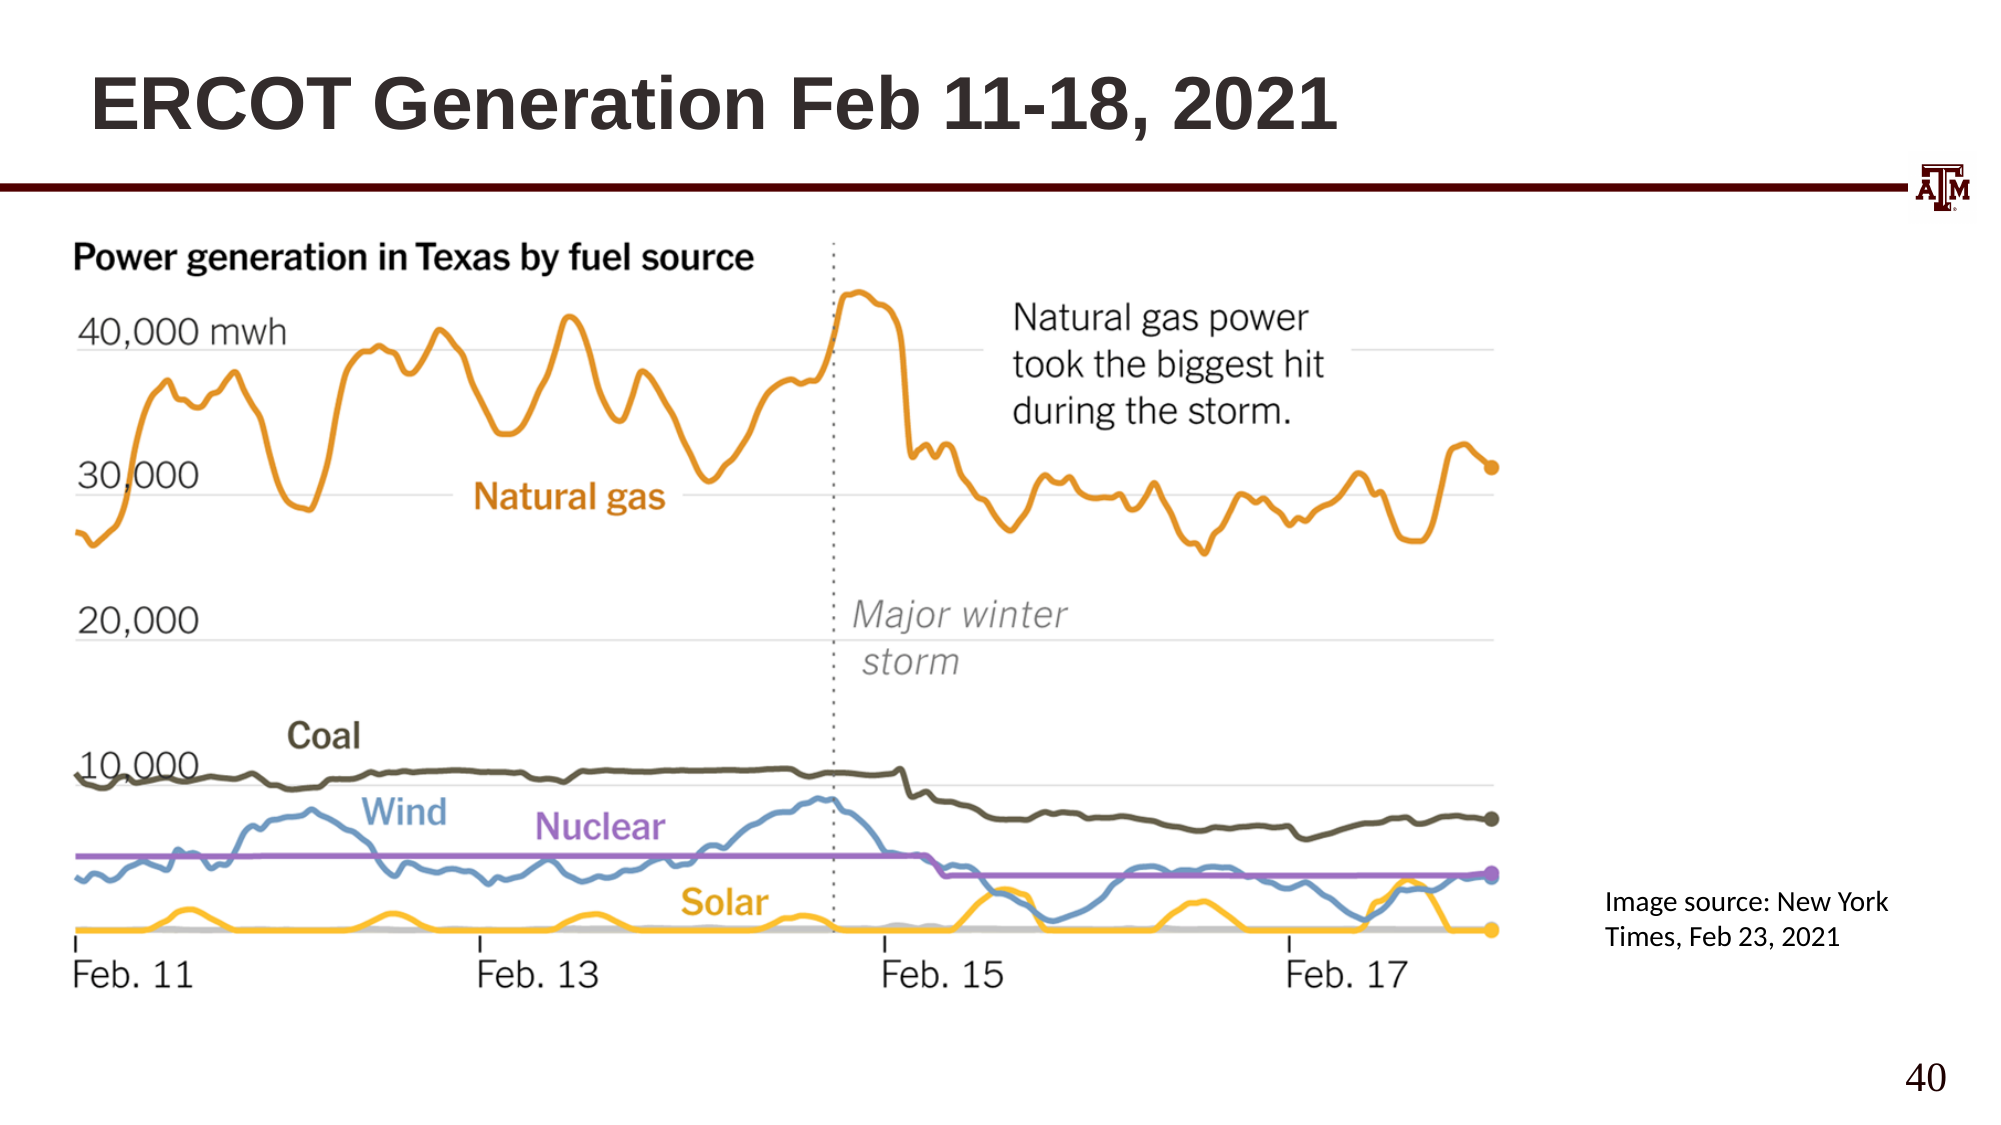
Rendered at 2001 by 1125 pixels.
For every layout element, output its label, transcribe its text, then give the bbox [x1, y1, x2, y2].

picture [42, 201, 1513, 1030]
slide_number 39 [1824, 1037, 1963, 1113]
picture [1908, 151, 1977, 224]
text_box Image source: New York Times, Feb 23, 2021 [1590, 874, 1918, 960]
title ERCOT Generation Feb 11-18, 2021 [75, 11, 1875, 188]
